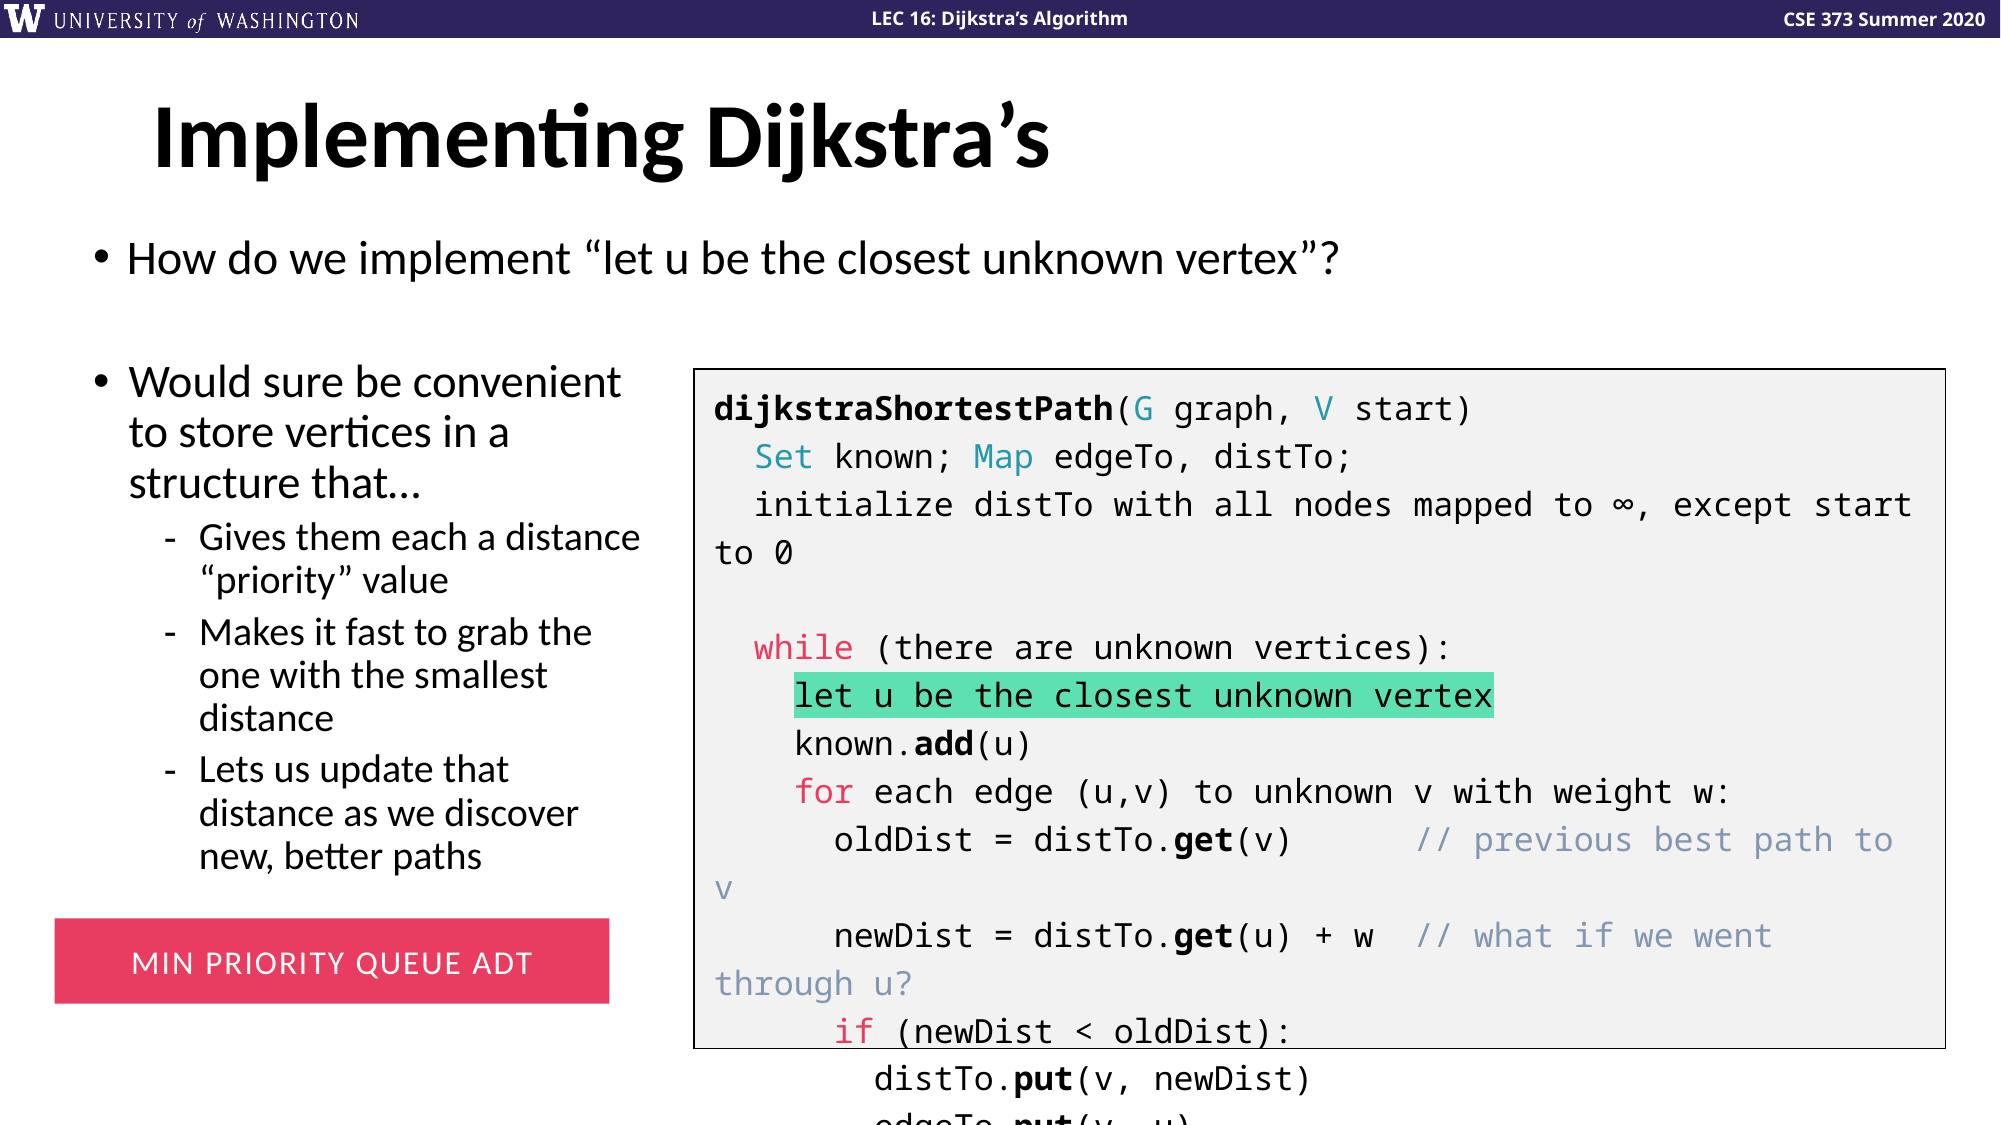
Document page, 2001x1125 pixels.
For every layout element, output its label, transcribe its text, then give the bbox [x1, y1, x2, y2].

picture [4, 4, 358, 33]
list How do we implement “let u be the closest unknown vertex”? [78, 224, 1863, 351]
text_box Would sure be convenient to store vertices in a structure that… Gives them each a distance “priority” value Makes it fast to grab the one with the smallest distance Lets us update that distance as we discover new, better paths [78, 350, 664, 938]
title Implementing Dijkstra’s [137, 74, 1863, 200]
text_box MIN PRIORITY QUEUE ADT [53, 917, 610, 1005]
text_box dijkstraShortestPath(G graph, V start) Set known; Map edgeTo, distTo; initialize distTo with all nodes mapped to ∞, except start to 0 while (there are unknown vertices): let u be the closest unknown vertex known.add(u) for each edge (u,v) to unknown v with weight w: oldDist = distTo.get(v) // previous best path to v newDist = distTo.get(u) + w // what if we went through u? if (newDist < oldDist): distTo.put(v, newDist) edgeTo.put(v, u) [693, 369, 1946, 1049]
